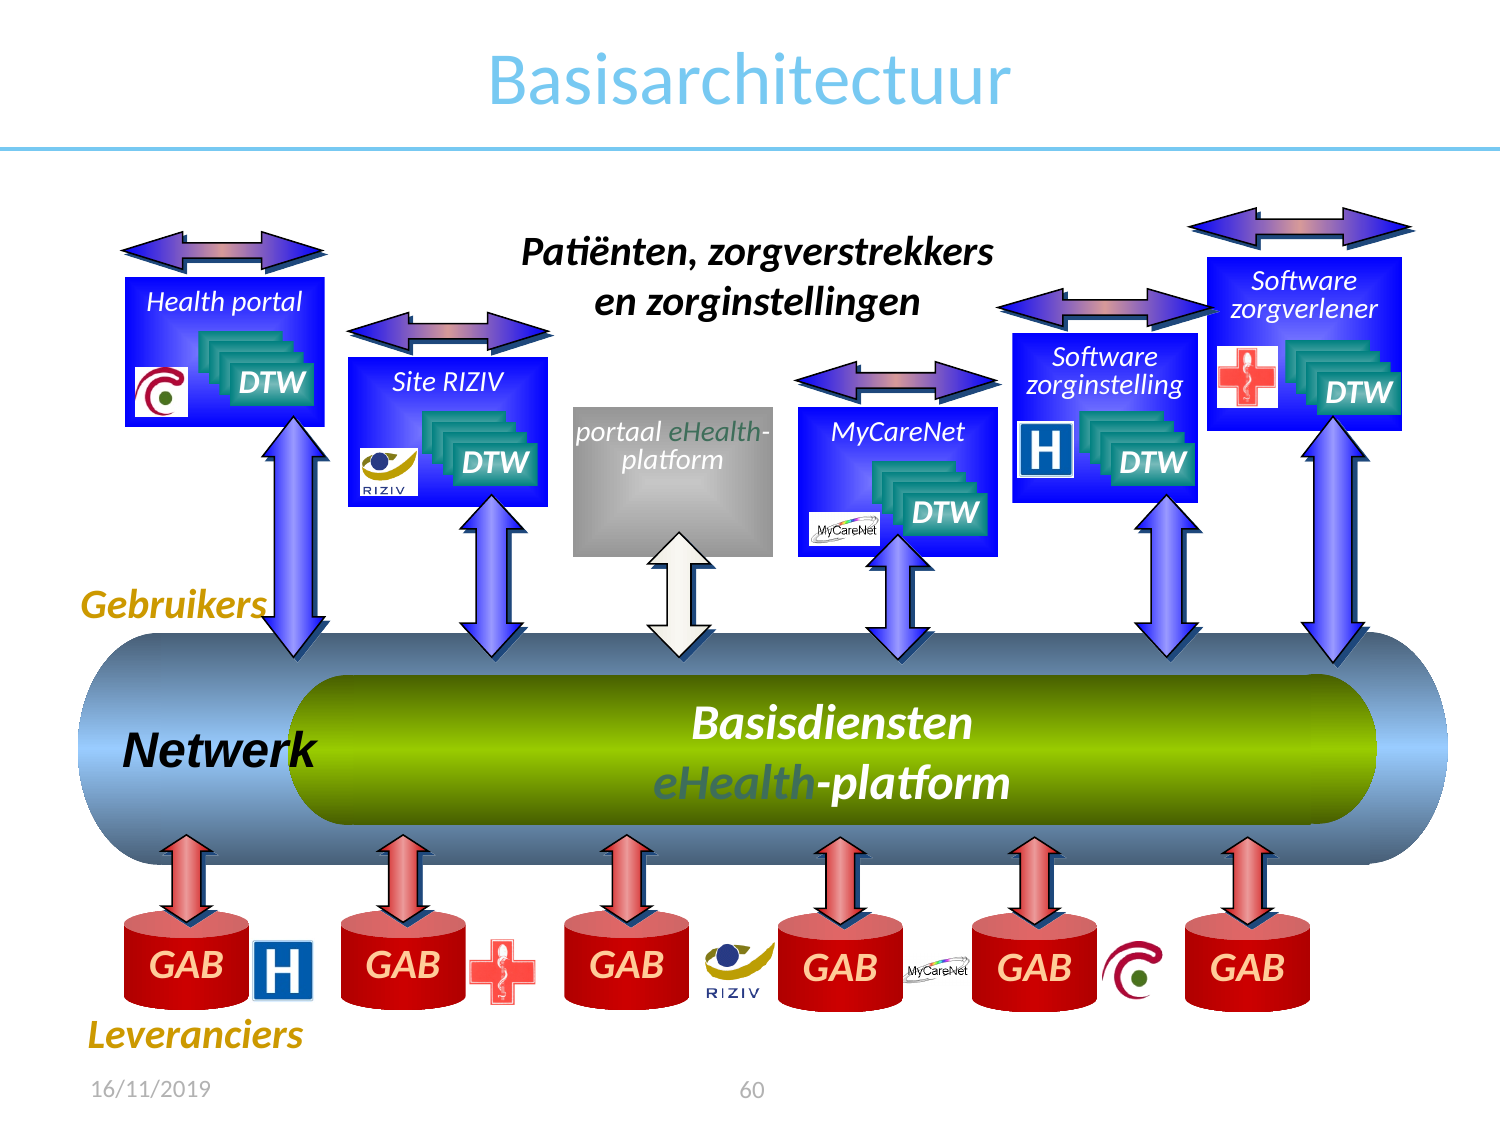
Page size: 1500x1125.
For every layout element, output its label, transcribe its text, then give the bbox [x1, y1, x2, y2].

picture [468, 937, 538, 1007]
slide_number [75, 1057, 425, 1118]
text_box [442, 432, 527, 476]
text_box portaal eHealth-platform [572, 407, 773, 558]
text_box Site RIZIV [347, 357, 548, 508]
text_box [77, 634, 161, 865]
text_box [1285, 340, 1370, 384]
text_box [1306, 673, 1378, 824]
picture [808, 512, 881, 546]
text_box Software zorginstelling [1012, 332, 1198, 504]
text_box GAB [972, 913, 1098, 1013]
text_box [1295, 351, 1381, 394]
text_box [1009, 837, 1060, 925]
text_box Patiënten, zorgverstrekkers en zorginstellingen [570, 211, 946, 337]
text_box [460, 494, 523, 658]
text_box Software zorgverlener [1207, 256, 1403, 432]
text_box [892, 482, 977, 526]
text_box [1079, 410, 1164, 454]
text_box [262, 437, 325, 658]
text_box DTW [903, 492, 988, 536]
picture [250, 938, 315, 1004]
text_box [124, 276, 325, 428]
text_box Basisdiensten eHealth-platform [353, 675, 1311, 825]
text_box [866, 534, 930, 660]
text_box [882, 471, 967, 515]
text_box Netwerk [107, 710, 332, 786]
text_box [161, 633, 1370, 711]
text_box [421, 410, 506, 454]
picture [359, 447, 419, 497]
picture [899, 952, 971, 987]
picture [1101, 941, 1167, 1001]
text_box MyCareNet [797, 407, 998, 558]
text_box [1301, 416, 1365, 663]
text_box GAB [1185, 913, 1311, 1013]
picture [700, 936, 778, 1000]
text_box [1189, 208, 1410, 246]
title Basisarchitectuur [0, 0, 1500, 149]
text_box DTW [1316, 372, 1402, 416]
slide_number 60 [577, 1058, 928, 1119]
text_box [647, 532, 711, 658]
text_box GAB [777, 913, 903, 1013]
text_box GAB [564, 910, 690, 1010]
text_box GAB [340, 910, 466, 1010]
text_box [1366, 631, 1448, 864]
text_box [1222, 837, 1273, 925]
text_box [1306, 361, 1391, 405]
text_box [871, 460, 956, 504]
text_box [1089, 421, 1175, 465]
text_box [348, 312, 549, 351]
text_box Gebruikers [65, 568, 274, 634]
text_box [815, 837, 866, 925]
text_box [1100, 431, 1185, 475]
text_box [795, 361, 996, 400]
picture [1017, 421, 1074, 478]
picture [1217, 346, 1279, 408]
text_box [161, 786, 1370, 865]
text_box DTW [453, 442, 538, 486]
text_box [378, 834, 429, 923]
text_box Leveranciers [72, 999, 319, 1064]
text_box [295, 674, 353, 825]
text_box [161, 834, 212, 923]
text_box GAB [123, 910, 249, 1010]
text_box [1135, 494, 1198, 658]
text_box [122, 231, 323, 270]
text_box [432, 421, 517, 465]
text_box [601, 834, 652, 923]
text_box DTW [1110, 442, 1196, 486]
text_box [997, 288, 1213, 327]
